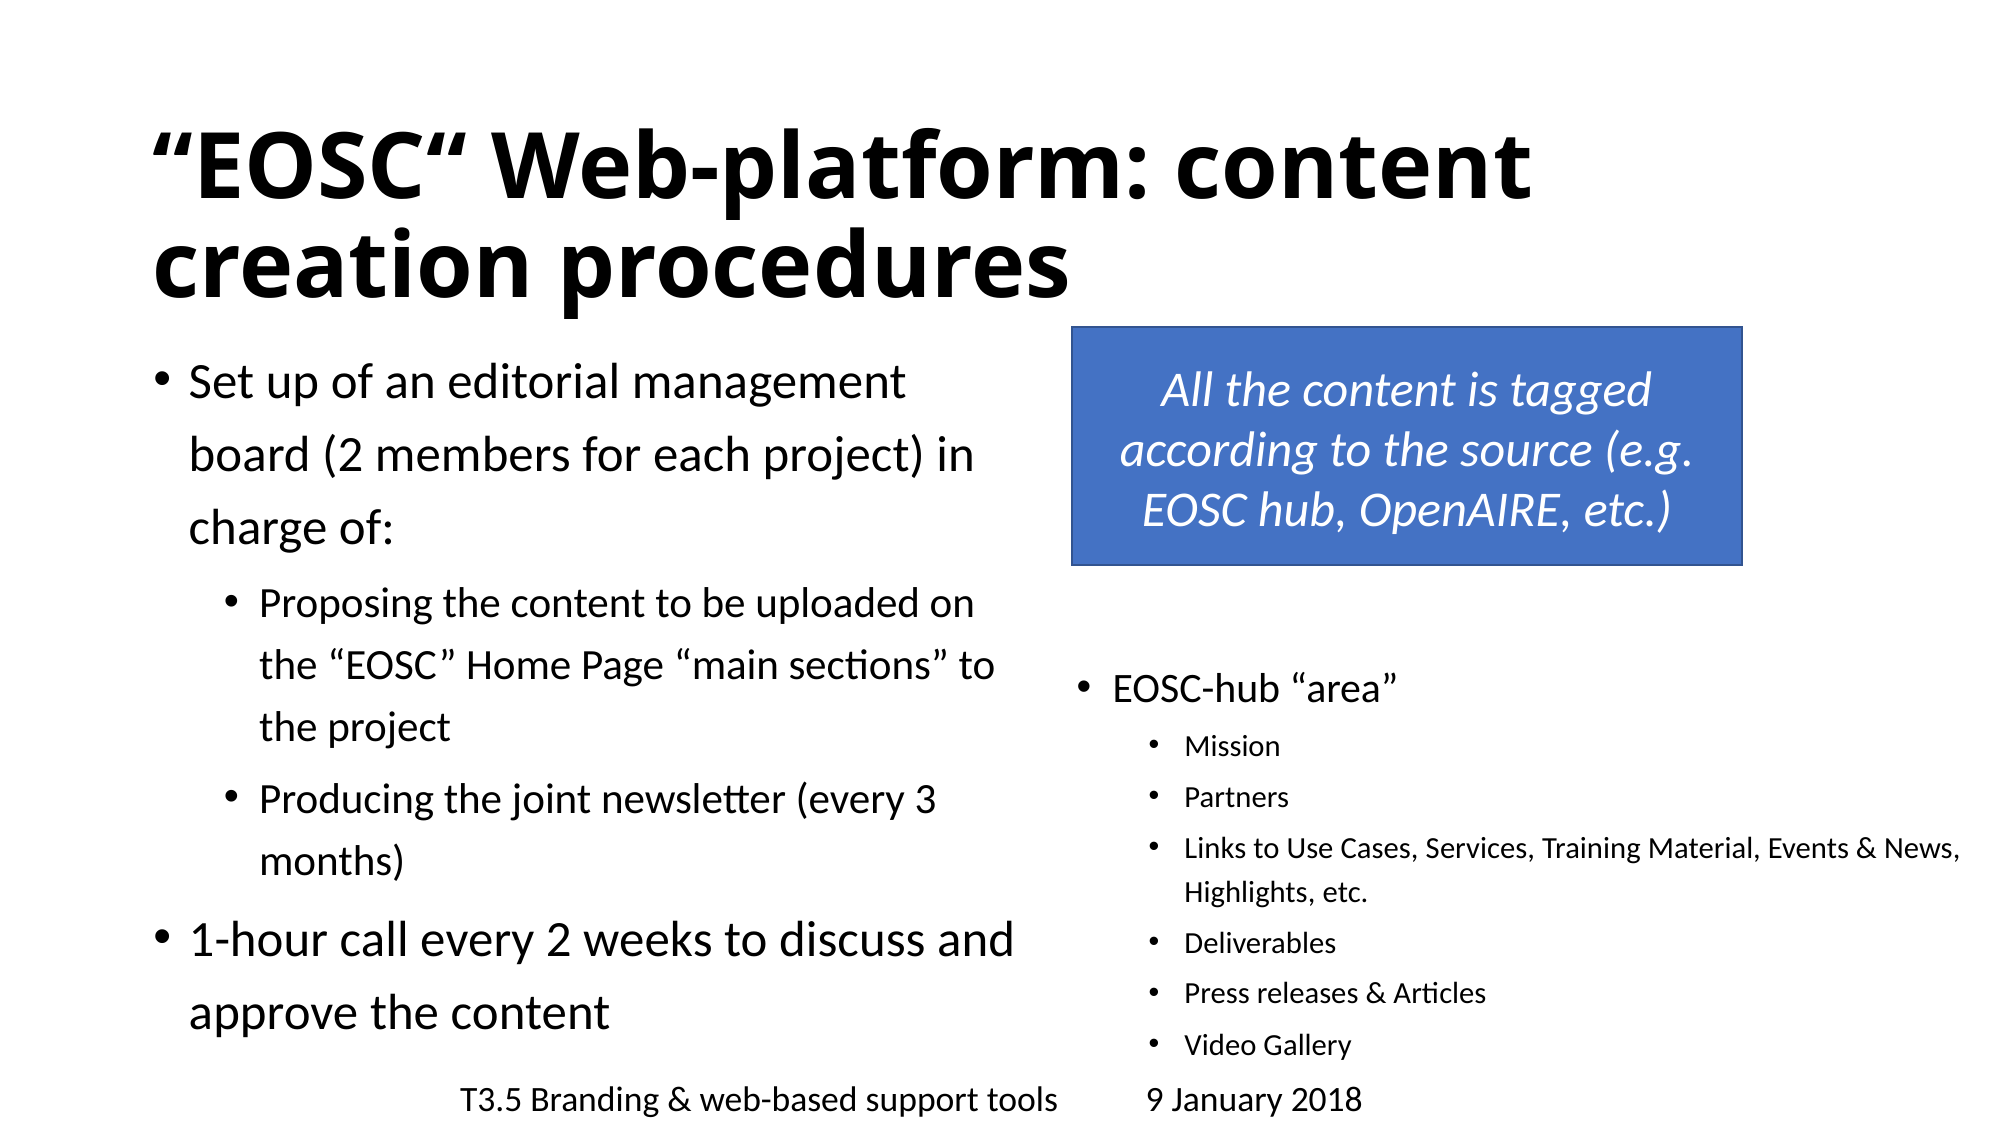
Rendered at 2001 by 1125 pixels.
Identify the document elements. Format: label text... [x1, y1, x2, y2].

text_box T3.5 Branding & web-based support tools 9 January 2018 [445, 1073, 1479, 1125]
title “EOSC“ Web-platform: content creation procedures [137, 110, 1863, 328]
text_box EOSC-hub “area” Mission Partners Links to Use Cases, Services, Training Material, Events & News, Highlights, etc. Deliverables Press releases & Articles Video Gallery [990, 643, 1979, 1072]
text_box All the content is tagged according to the source (e.g. EOSC hub, OpenAIRE, etc.) [1071, 326, 1743, 566]
text_box Set up of an editorial management board (2 members for each project) in charge of: Proposing the content to be uploaded on the “EOSC” Home Page “main sections” to the project Producing the joint newsletter (every 3 months) 1-hour call every 2 weeks to discuss and approve the content [67, 327, 1037, 1055]
